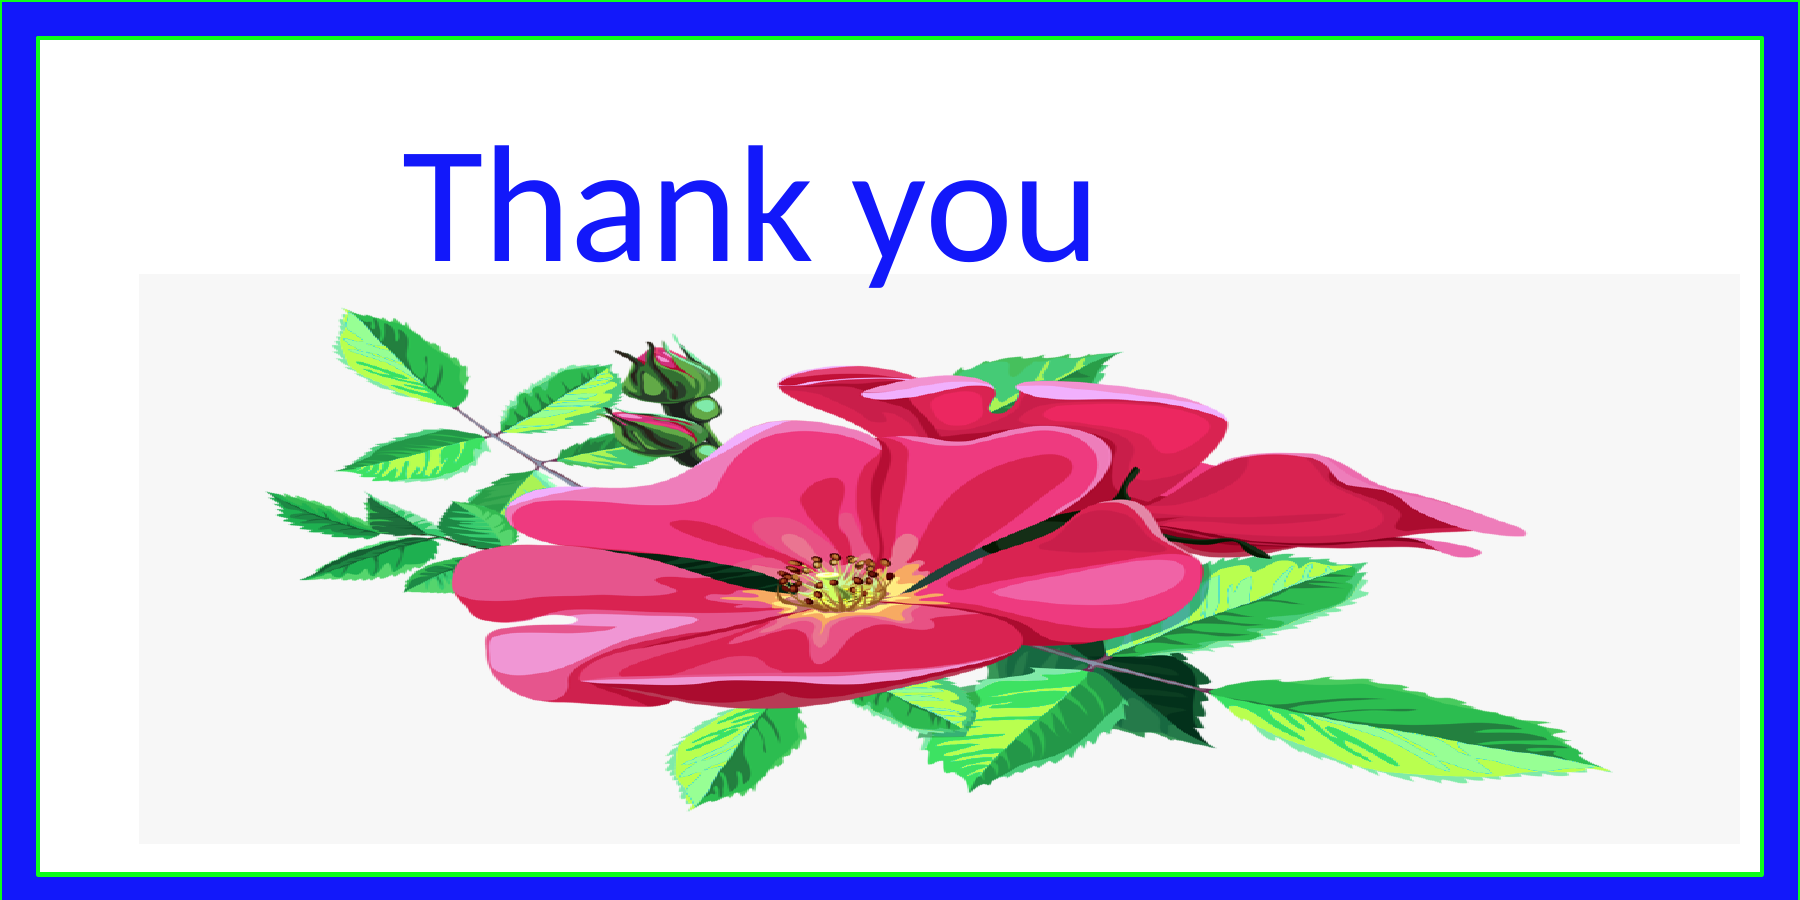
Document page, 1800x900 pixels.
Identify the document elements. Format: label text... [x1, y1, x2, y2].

text_box [0, 0, 1800, 900]
picture [139, 274, 1740, 844]
text_box Thank you [387, 87, 1563, 274]
